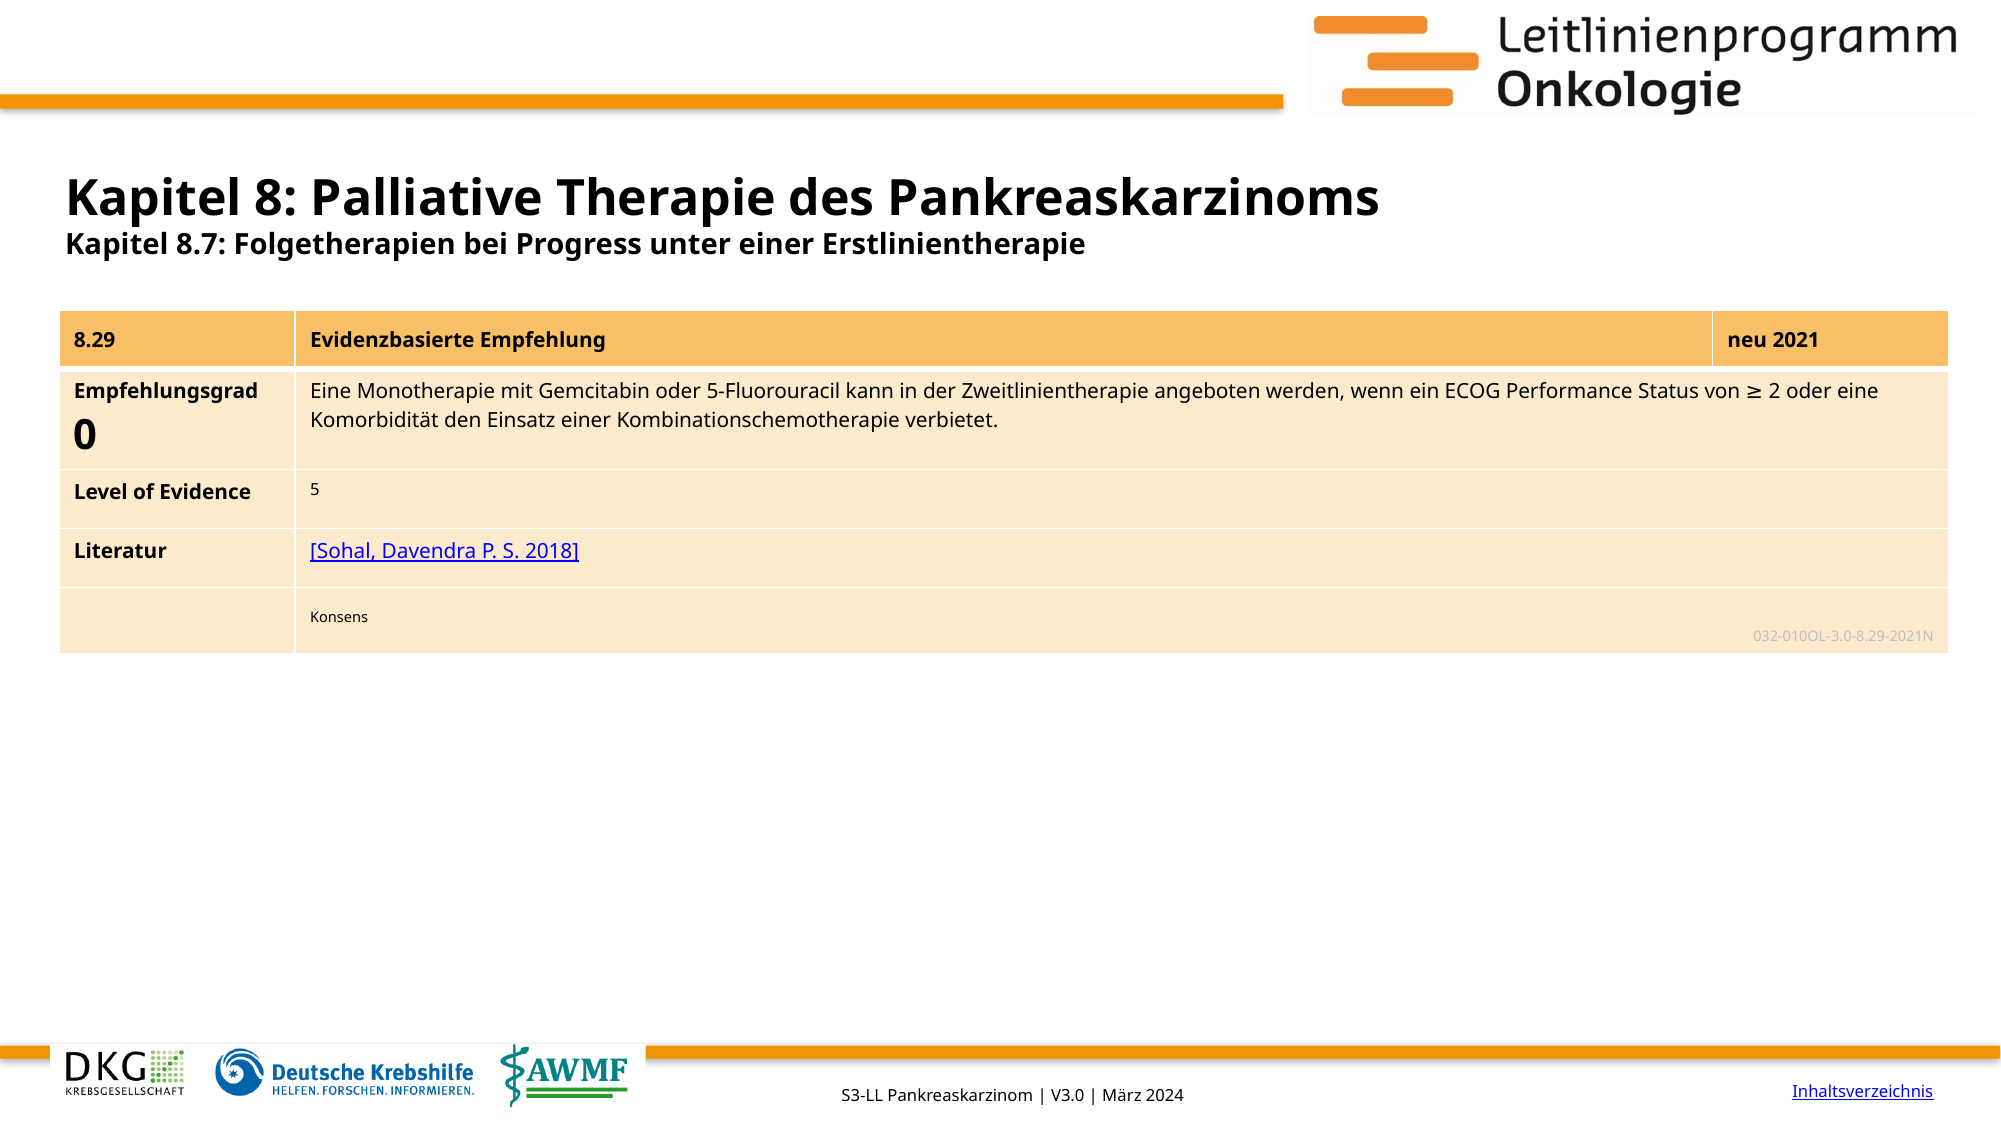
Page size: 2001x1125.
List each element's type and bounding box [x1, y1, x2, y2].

table_header [296, 311, 1712, 366]
title [50, 125, 1950, 300]
text_box [826, 1065, 1654, 1125]
table_cell [60, 470, 294, 528]
table_cell [296, 529, 1948, 587]
table_cell [60, 372, 294, 469]
table_cell [296, 470, 1948, 528]
picture [1307, 16, 1977, 115]
table_cell [296, 372, 1948, 469]
table_cell [60, 588, 294, 653]
picture [50, 1044, 646, 1108]
table_header [1713, 311, 1948, 366]
text_box [1777, 1073, 1949, 1112]
table_cell [60, 529, 294, 587]
table_cell [296, 588, 1948, 653]
table_header [60, 311, 294, 366]
